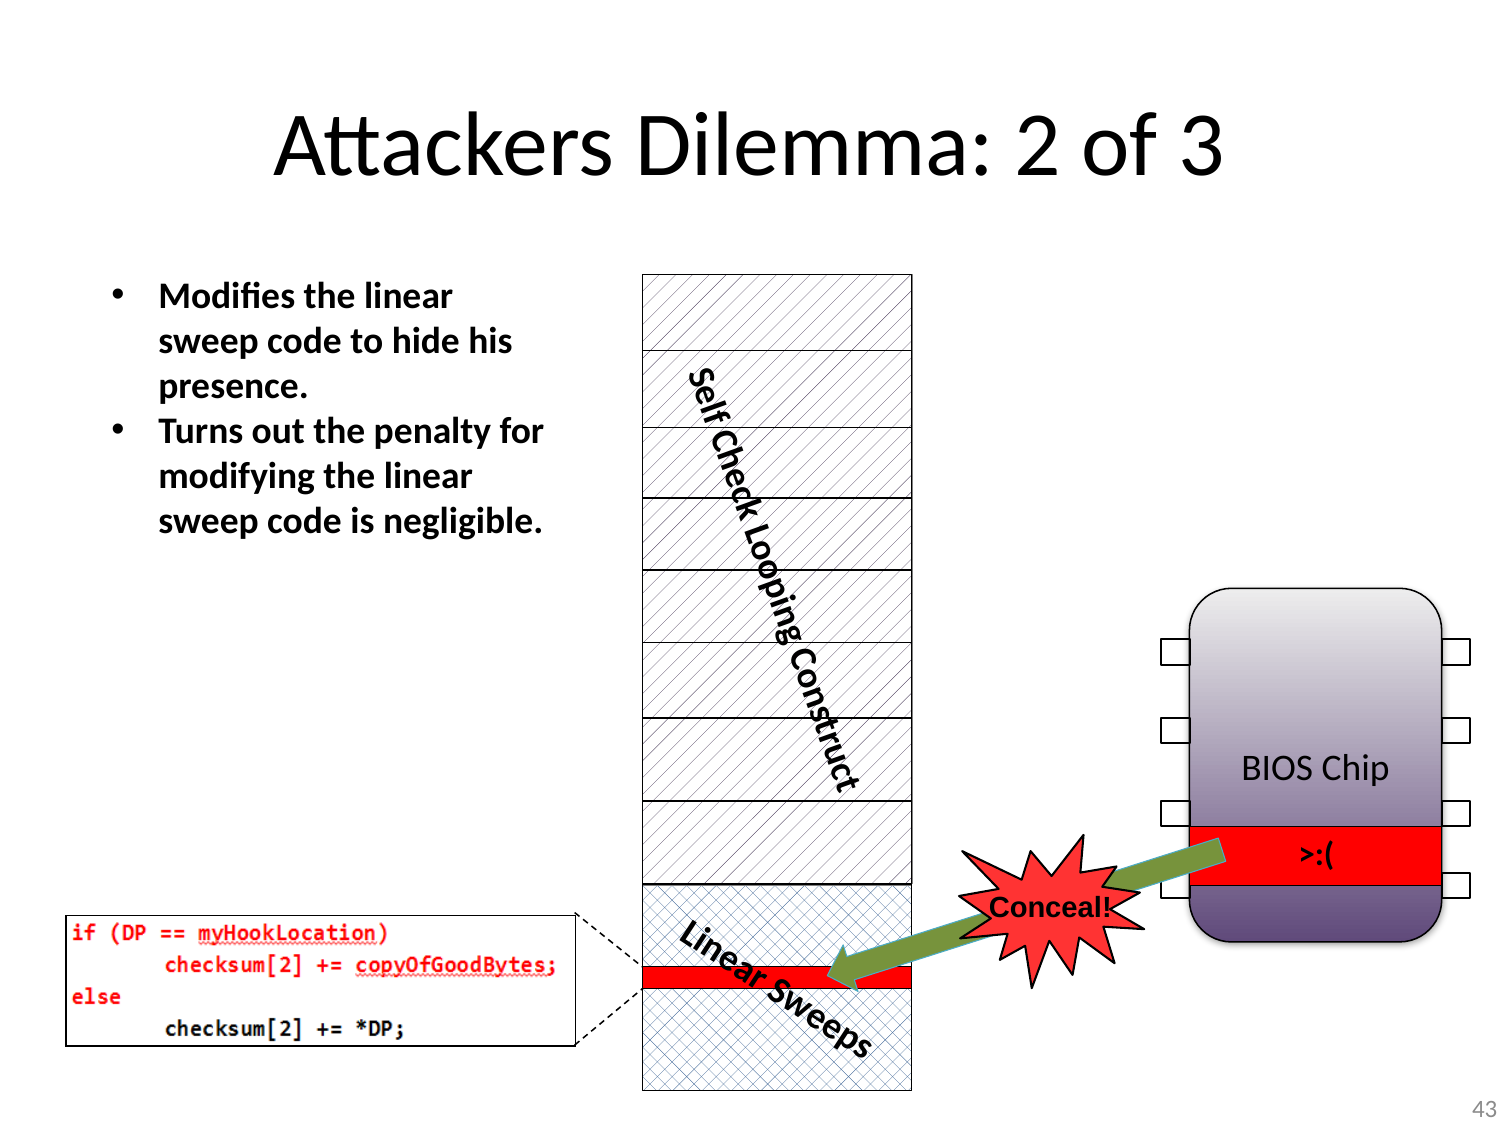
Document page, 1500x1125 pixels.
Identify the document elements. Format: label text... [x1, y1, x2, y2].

text_box [1104, 836, 1228, 892]
text_box [1449, 637, 1472, 667]
title Attackers Dilemma: 2 of 3 [75, 45, 1425, 233]
text_box [825, 911, 1002, 994]
text_box Modifies the linear sweep code to hide his presence. Turns out the penalty for modifying the linear sweep code is negligible. [96, 263, 575, 594]
text_box Self Check Looping Construct [745, 579, 832, 641]
slide_number 43 [1162, 1077, 1500, 1125]
text_box [1159, 876, 1192, 900]
text_box Linear Sweeps [657, 893, 902, 1083]
text_box [801, 965, 848, 990]
text_box [858, 965, 913, 990]
text_box Self Check Looping Construct [771, 651, 859, 717]
text_box >:( [1283, 824, 1350, 880]
text_box Conceal! [958, 834, 1145, 989]
text_box [1449, 799, 1472, 828]
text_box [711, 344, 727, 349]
text_box Self Check Looping Construct [668, 358, 754, 426]
text_box [640, 965, 726, 990]
text_box [1449, 716, 1472, 746]
text_box BIOS Chip [1188, 587, 1443, 824]
text_box [1188, 824, 1444, 888]
text_box Self Check Looping Construct [693, 435, 780, 496]
text_box [1159, 716, 1192, 746]
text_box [574, 912, 643, 968]
text_box [641, 964, 914, 1093]
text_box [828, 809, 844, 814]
text_box Self Check Looping Construct [718, 505, 806, 569]
text_box [641, 273, 914, 965]
text_box [1159, 799, 1192, 828]
picture [66, 915, 575, 1046]
text_box [1159, 637, 1192, 667]
text_box [1449, 871, 1472, 900]
text_box BIOS Chip [1188, 888, 1443, 943]
text_box Self Check Looping Construct [798, 726, 887, 800]
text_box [574, 988, 644, 1046]
